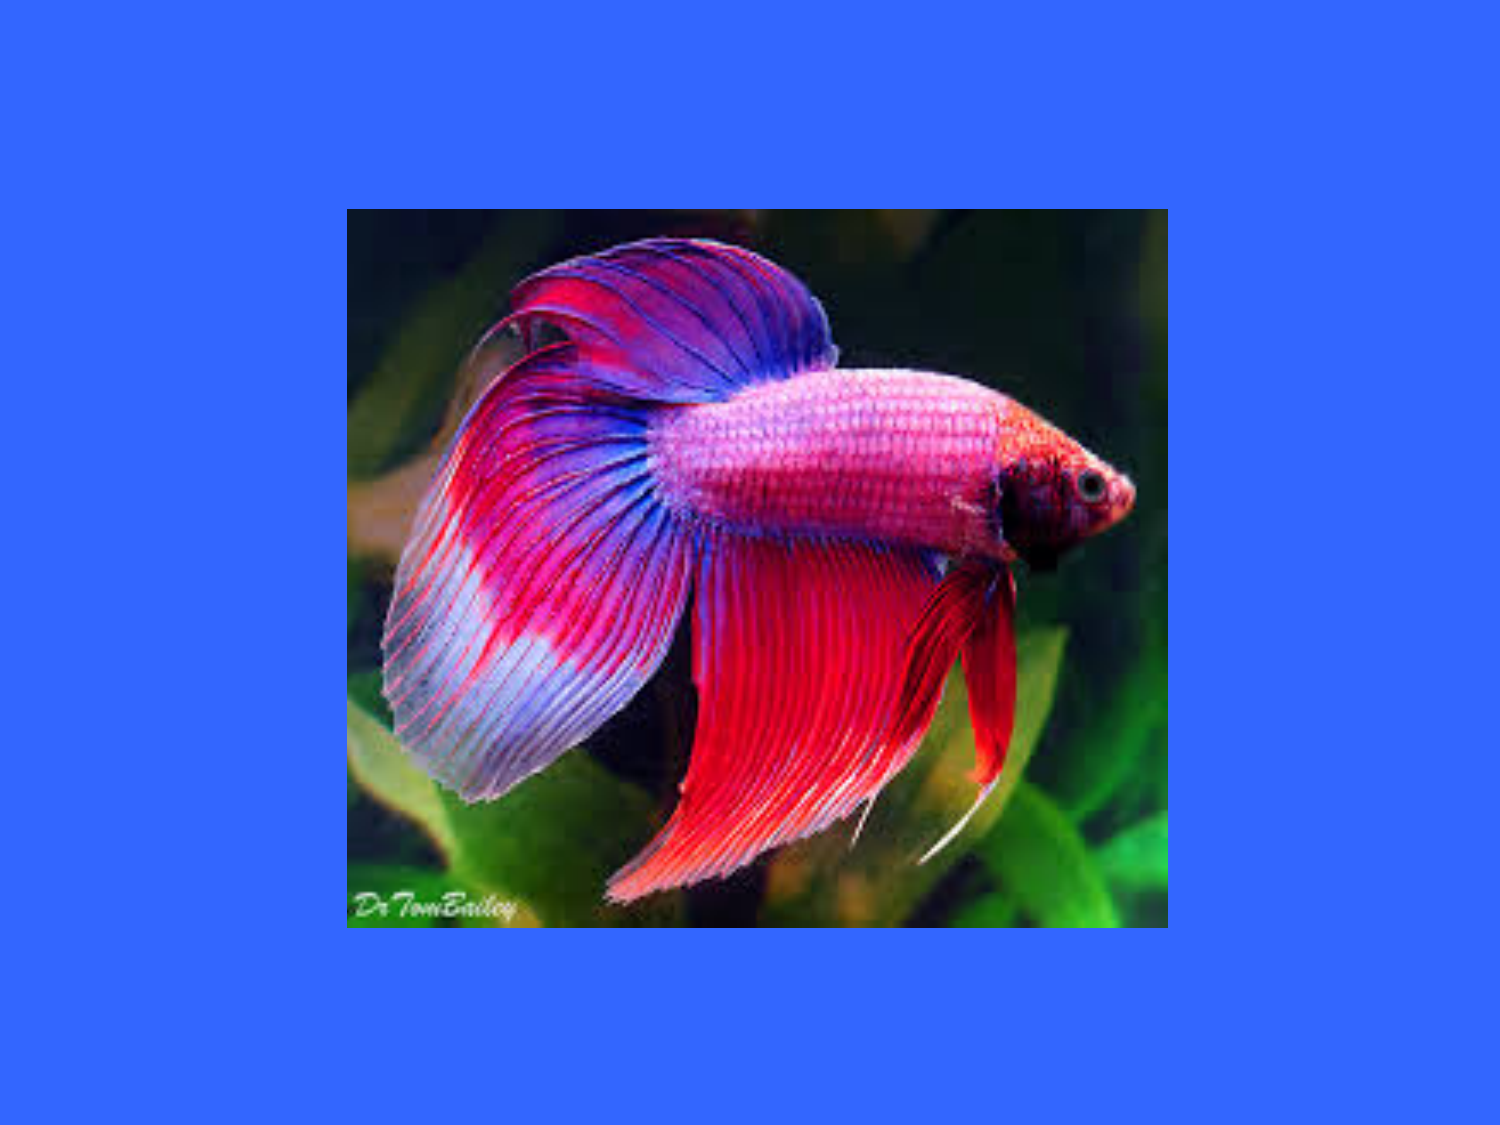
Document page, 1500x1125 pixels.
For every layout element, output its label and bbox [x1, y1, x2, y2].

picture [346, 209, 1169, 929]
